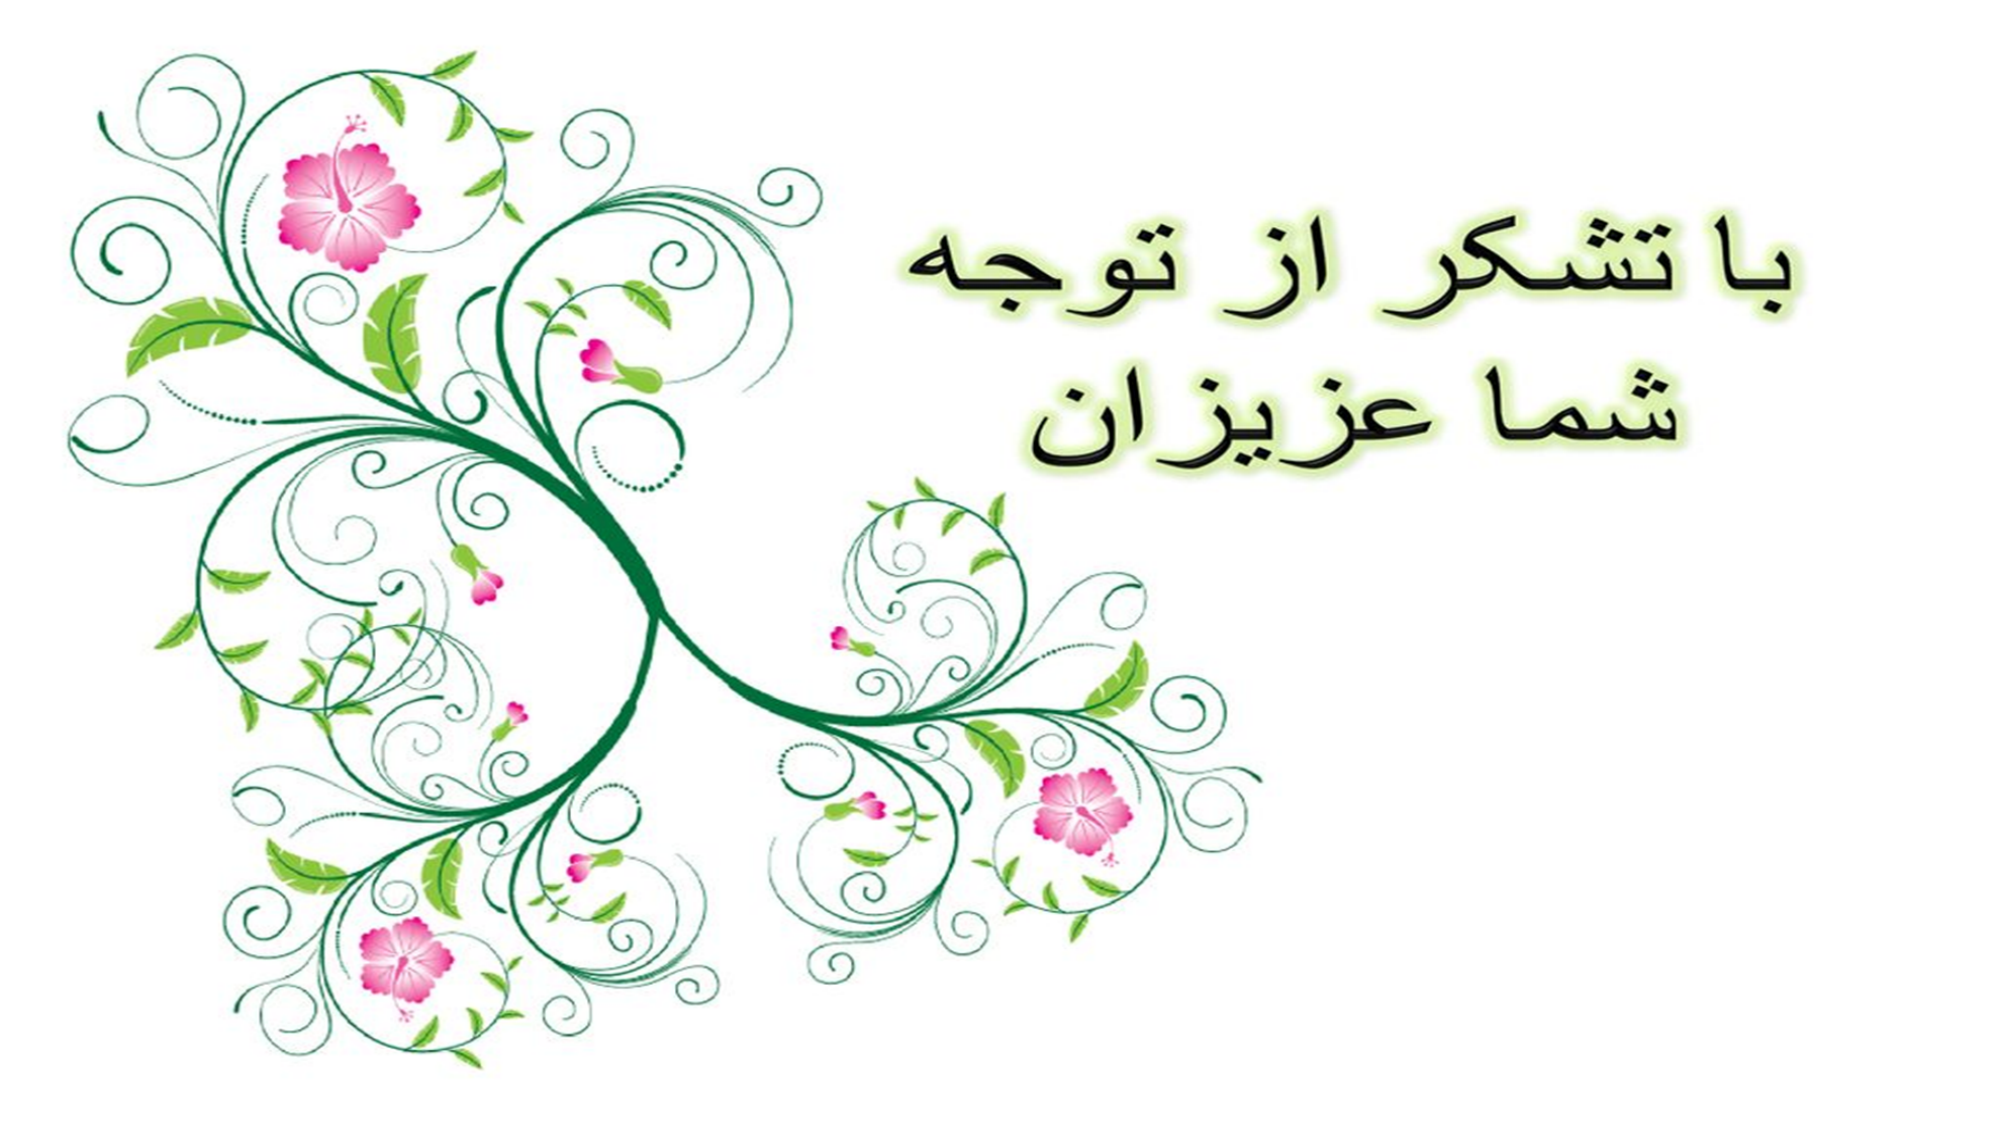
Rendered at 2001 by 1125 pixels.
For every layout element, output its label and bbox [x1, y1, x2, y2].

list [0, 0, 2000, 1125]
